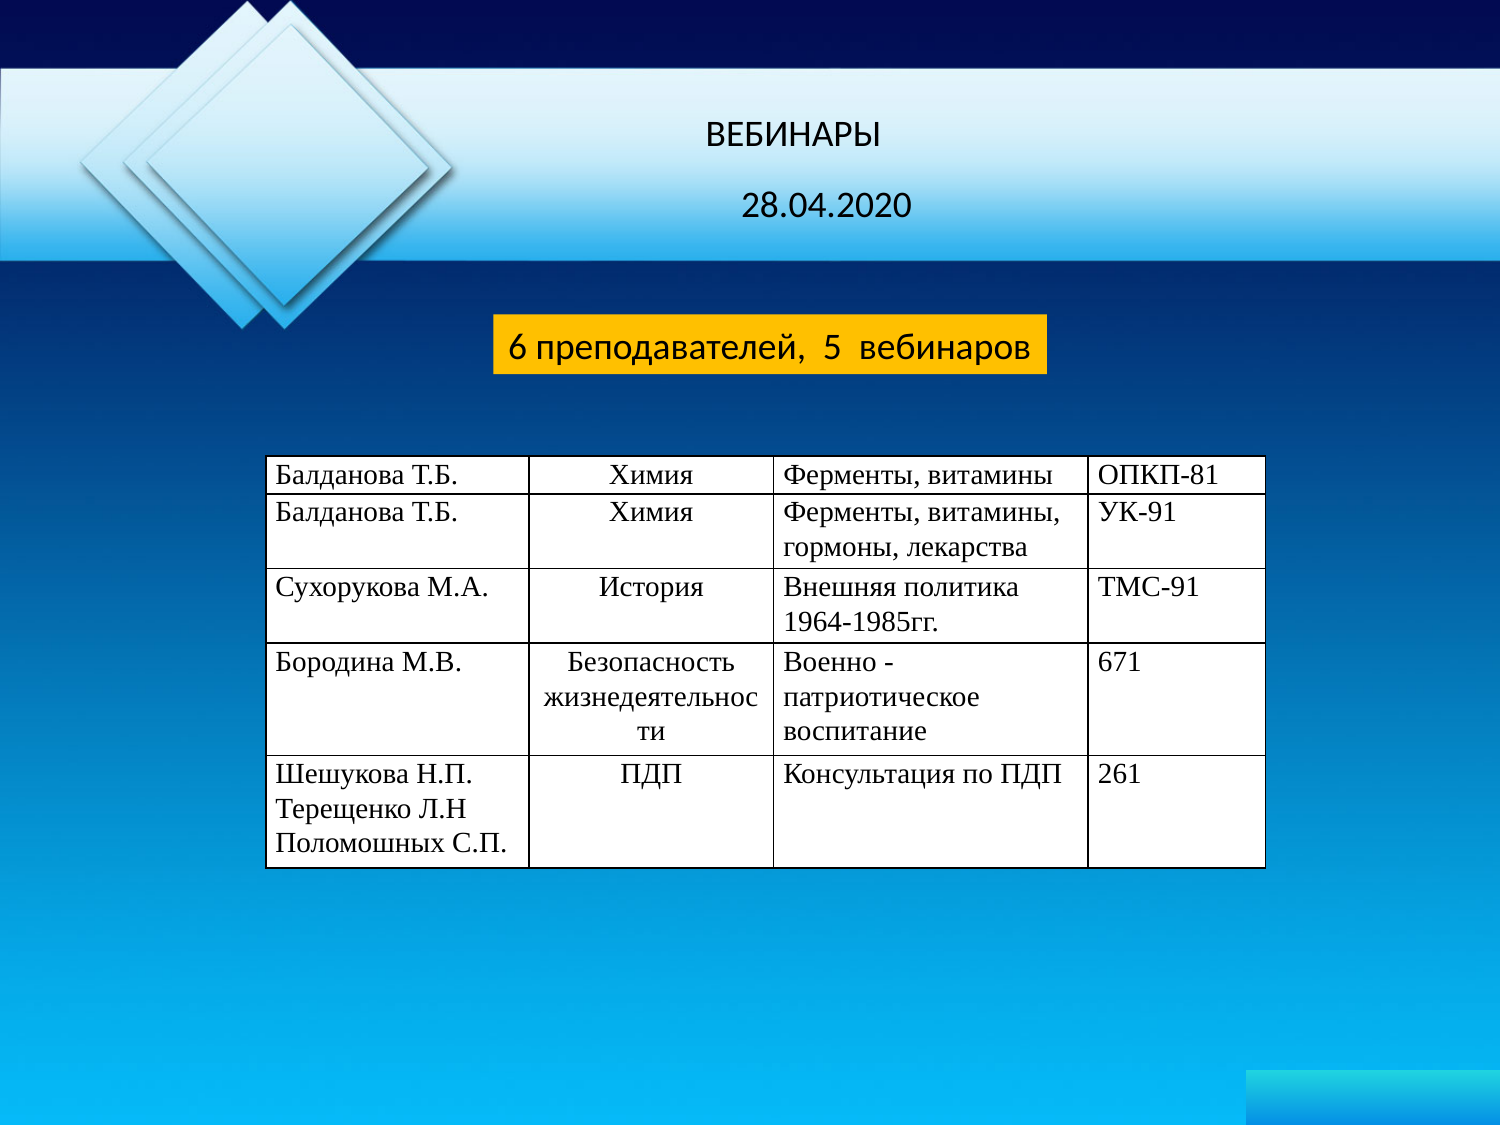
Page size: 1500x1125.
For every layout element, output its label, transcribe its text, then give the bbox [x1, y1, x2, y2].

table_cell 671 [1089, 644, 1265, 755]
table_cell История [530, 569, 773, 642]
picture [0, 0, 1500, 702]
table_cell Консультация по ПДП [774, 756, 1087, 867]
table_cell 261 [1089, 756, 1265, 867]
table_cell Внешняя политика 1964-1985гг. [774, 569, 1087, 642]
table_cell УК-91 [1089, 495, 1265, 568]
table_header Химия [530, 457, 773, 493]
table_header ОПКП-81 [1089, 457, 1265, 493]
table_header Ферменты, витамины [774, 457, 1087, 493]
table_cell Химия [530, 495, 773, 568]
table_cell Балданова Т.Б. [267, 495, 528, 568]
table_cell Ферменты, витамины, гормоны, лекарства [774, 495, 1087, 568]
table_cell Сухорукова М.А. [267, 569, 528, 642]
table_cell ПДП [530, 756, 773, 867]
table_cell Военно - патриотическое воспитание [774, 644, 1087, 755]
table_cell Безопасность жизнедеятельности [530, 644, 773, 755]
table_cell Бородина М.В. [267, 644, 528, 755]
table_header Балданова Т.Б. [267, 457, 528, 493]
text_box ВЕБИНАРЫ [690, 101, 975, 162]
text_box [1246, 1070, 1500, 1125]
text_box 6 преподавателей, 5 вебинаров [493, 314, 1047, 375]
text_box 28.04.2020 [726, 172, 1034, 233]
table_cell Шешукова Н.П. Терещенко Л.Н Поломошных С.П. [267, 756, 528, 867]
table_cell ТМС-91 [1089, 569, 1265, 642]
